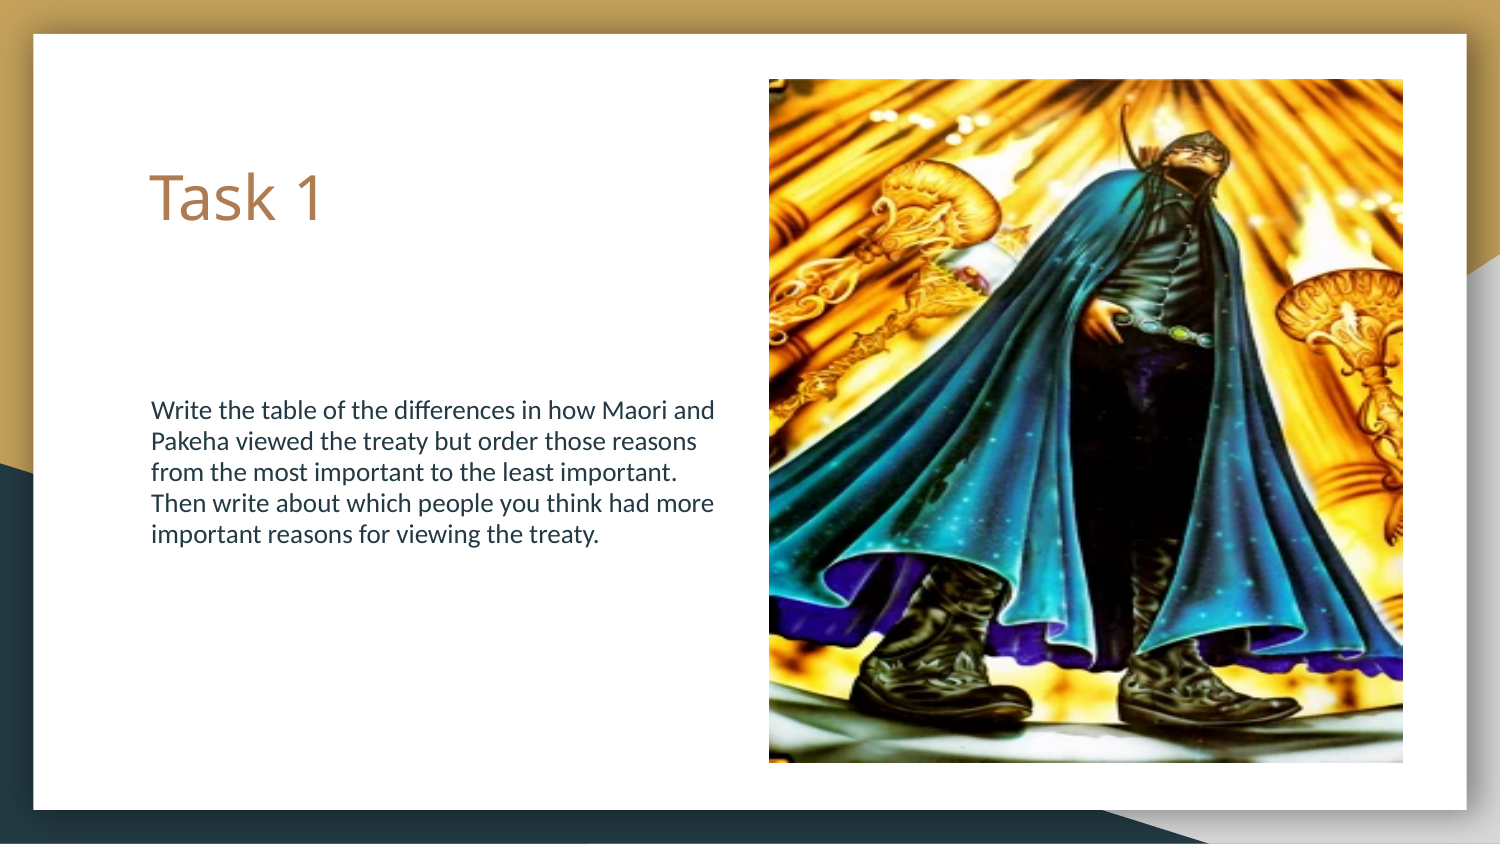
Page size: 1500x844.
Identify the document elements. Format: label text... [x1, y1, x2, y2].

list Write the table of the differences in how Maori and Pakeha viewed the treaty but order those reasons from the most important to the least important. Then write about which people you think had more important reasons for viewing the treaty. [136, 380, 745, 729]
picture [769, 79, 1404, 764]
title Task 1 [134, 138, 743, 366]
